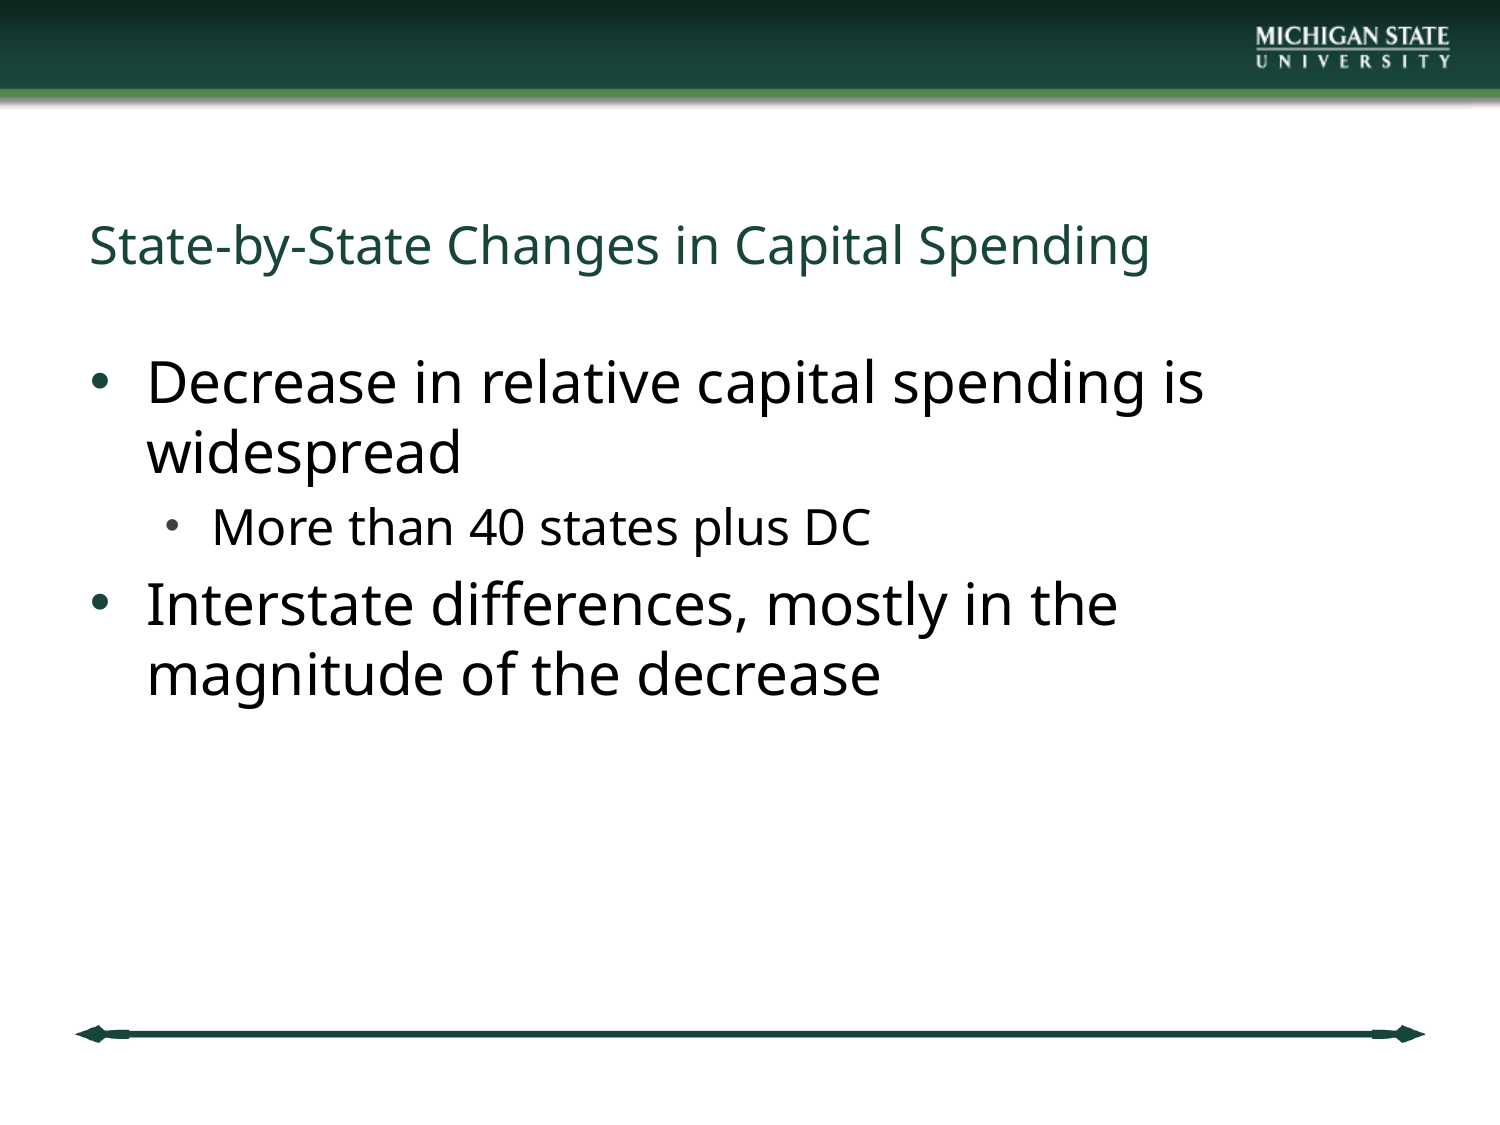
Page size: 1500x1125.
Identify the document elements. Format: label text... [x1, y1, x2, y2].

picture [0, 0, 1500, 110]
picture [75, 1025, 1425, 1043]
title State-by-State Changes in Capital Spending [75, 204, 1425, 284]
list Decrease in relative capital spending is widespread More than 40 states plus DC Interstate differences, mostly in the magnitude of the decrease [75, 337, 1425, 1005]
